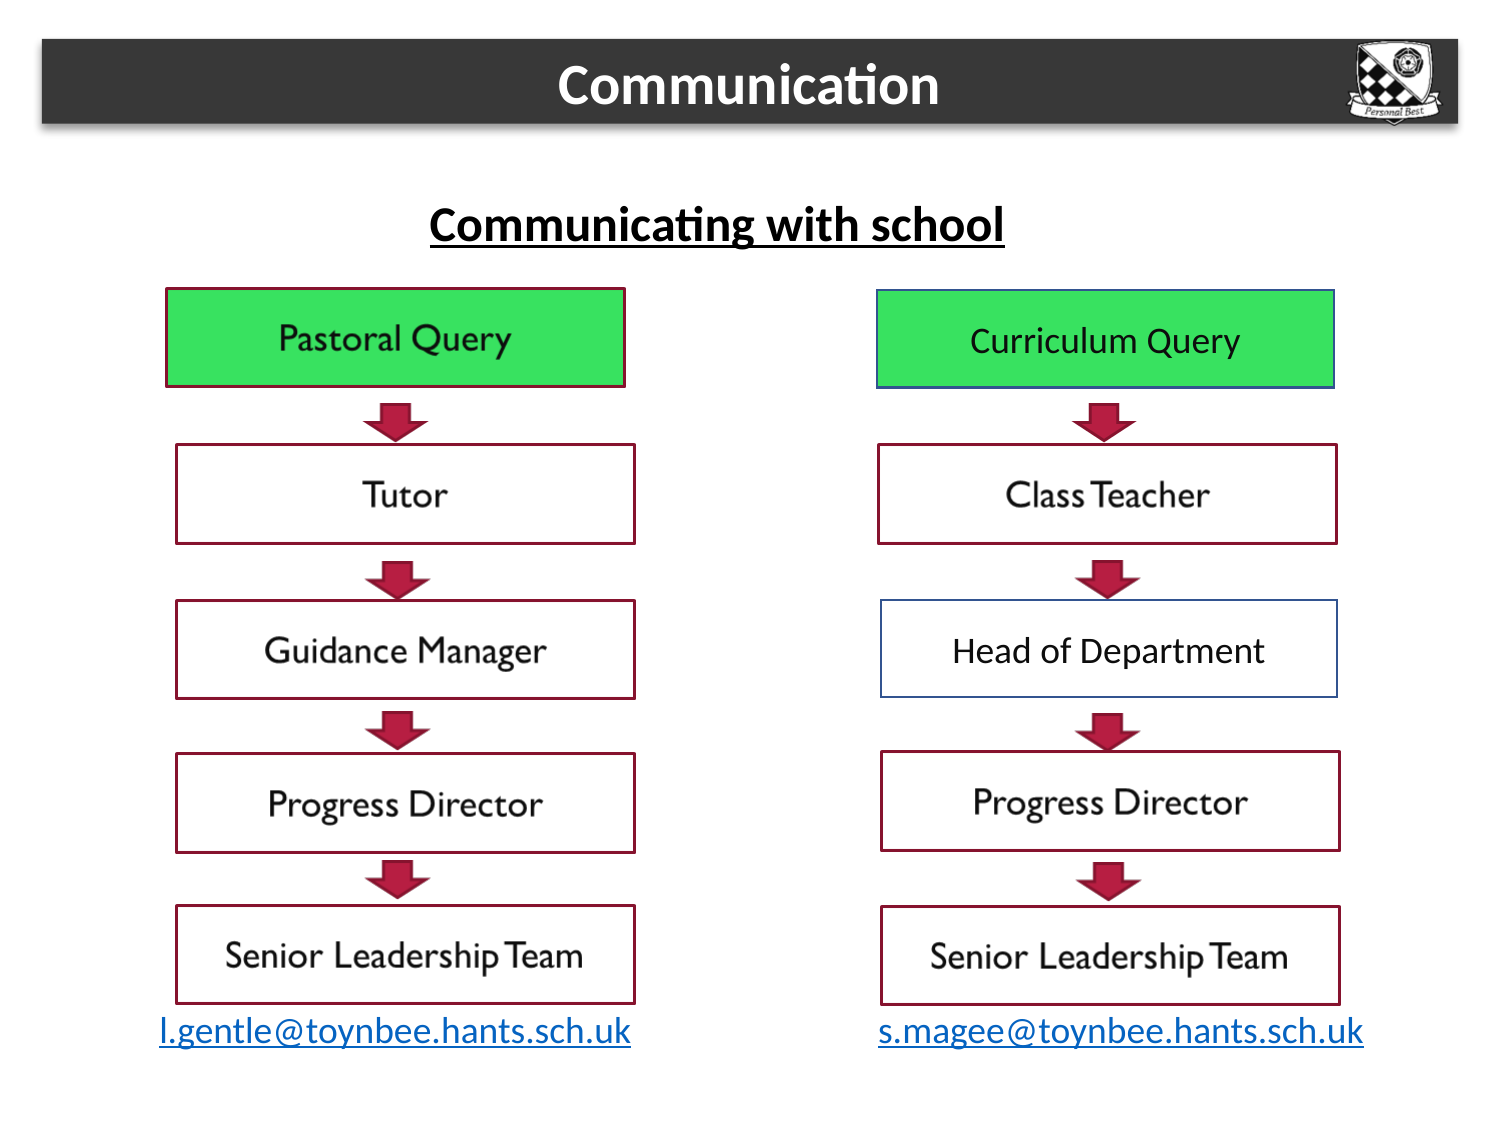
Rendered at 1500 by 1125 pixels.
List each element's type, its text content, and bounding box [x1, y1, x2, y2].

picture [1333, 27, 1448, 141]
text_box Curriculum Query [876, 289, 1335, 389]
picture [880, 713, 1341, 852]
picture [175, 561, 636, 700]
text_box Head of Department [880, 599, 1338, 698]
picture [364, 860, 431, 900]
text_box l.gentle@toynbee.hants.sch.uk s.magee@toynbee.hants.sch.uk [144, 998, 1419, 1059]
text_box Communication [1448, 38, 1459, 124]
picture [175, 752, 636, 854]
picture [175, 904, 636, 1005]
picture [175, 403, 636, 545]
picture [880, 905, 1341, 1006]
text_box Communicating with school [414, 184, 1060, 260]
picture [1074, 560, 1141, 600]
picture [1075, 862, 1142, 902]
text_box Communication [41, 38, 1333, 124]
picture [877, 403, 1338, 545]
picture [165, 287, 626, 388]
picture [364, 711, 431, 751]
